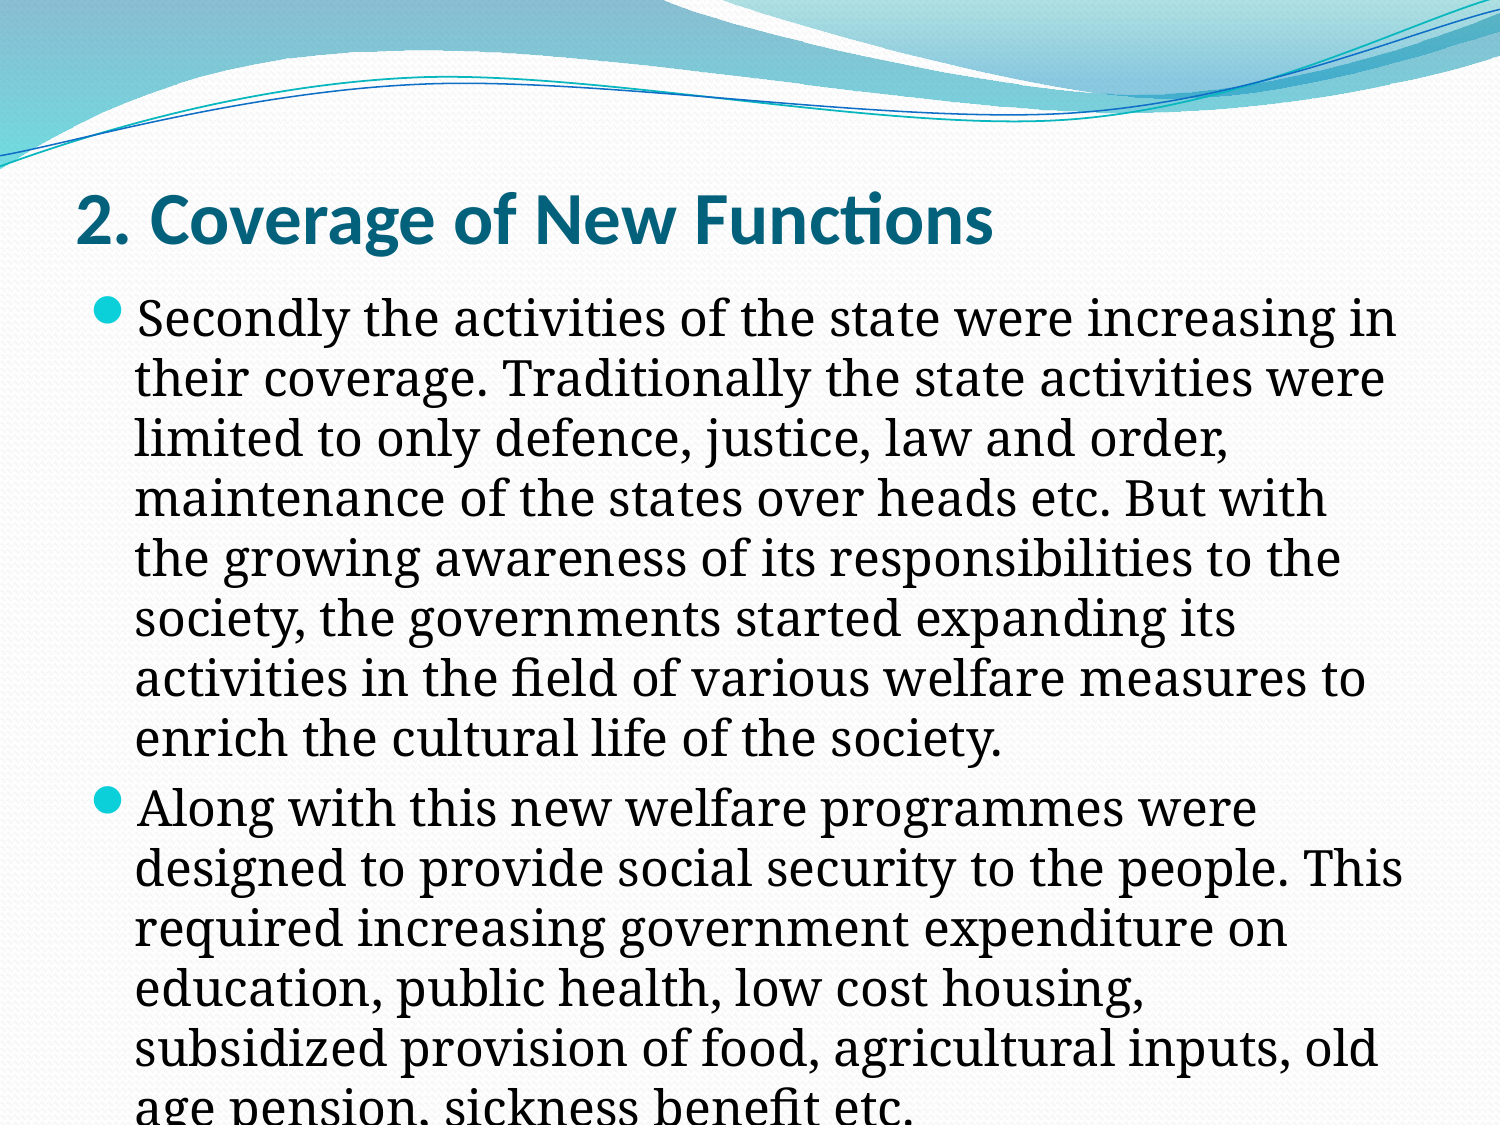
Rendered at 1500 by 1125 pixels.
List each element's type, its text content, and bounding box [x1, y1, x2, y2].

title 2. Coverage of New Functions [75, 160, 1425, 278]
list Secondly the activities of the state were increasing in their coverage. Traditionally the state activities were limited to only defence, justice, law and order, maintenance of the states over heads etc. But with the growing awareness of its responsibilities to the society, the governments started expanding its activities in the field of various welfare measures to enrich the cultural life of the society. Along with this new welfare programmes were designed to provide social security to the people. This required increasing government expenditure on education, public health, low cost housing, subsidized provision of food, agricultural inputs, old age pension, sickness benefit etc. [75, 278, 1425, 1038]
